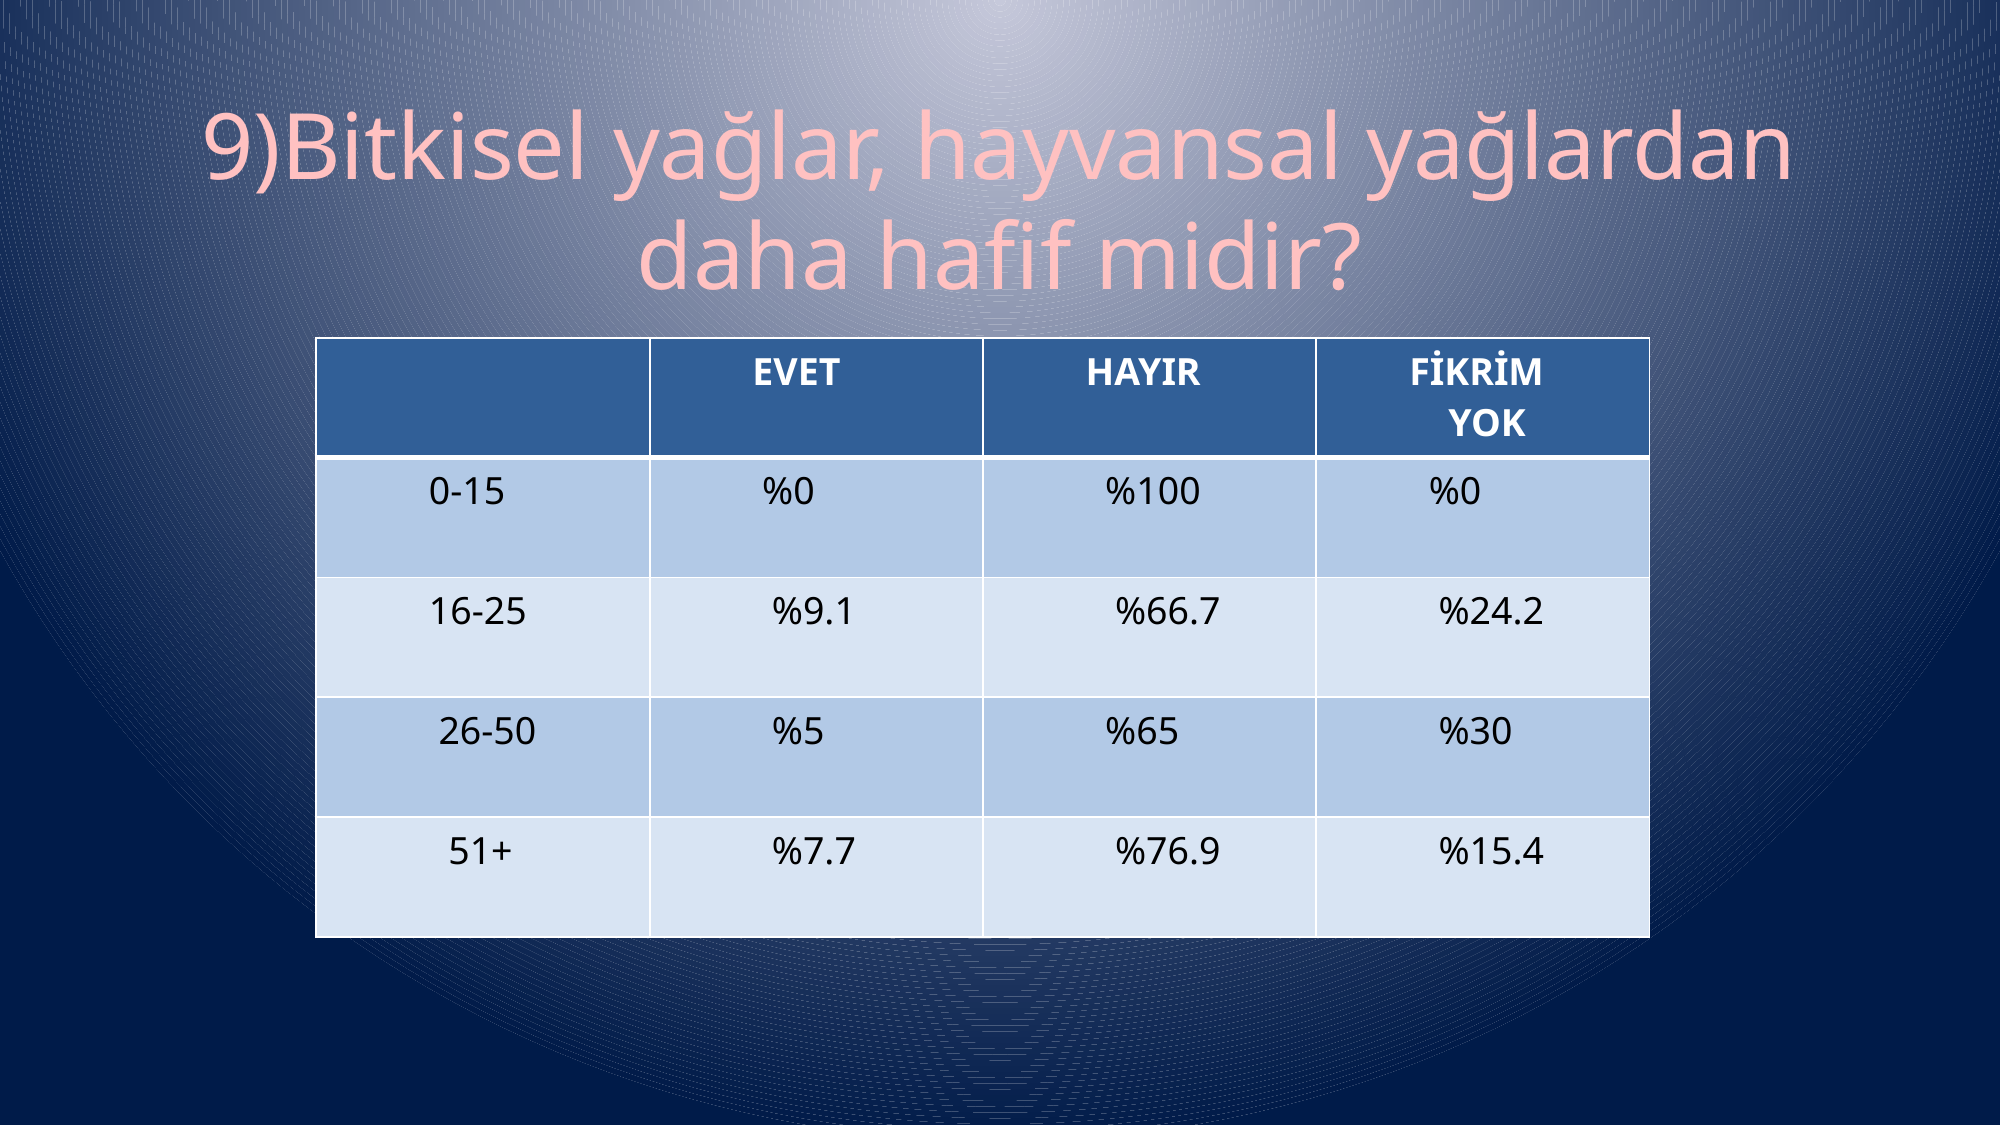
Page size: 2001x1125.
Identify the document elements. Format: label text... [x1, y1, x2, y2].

table_cell %30 [1317, 698, 1649, 816]
table_cell %0 [651, 460, 982, 577]
table_cell 26-50 [317, 698, 649, 816]
table_cell %9.1 [651, 578, 982, 696]
table_header EVET [651, 339, 982, 455]
table_header HAYIR [984, 339, 1315, 455]
table_cell %100 [984, 460, 1315, 577]
title 9)Bitkisel yağlar, hayvansal yağlardan daha hafif midir? [150, 66, 1850, 329]
table_cell %0 [1317, 460, 1649, 577]
table_header FİKRİM YOK [1317, 339, 1649, 455]
table_cell 16-25 [317, 578, 649, 696]
table_cell 0-15 [317, 460, 649, 577]
table_header [317, 339, 649, 455]
table_cell %24.2 [1317, 578, 1649, 696]
table_cell %15.4 [1317, 818, 1649, 936]
table_cell %65 [984, 698, 1315, 816]
table_cell %76.9 [984, 818, 1315, 936]
table_cell %7.7 [651, 818, 982, 936]
table_cell %5 [651, 698, 982, 816]
table_cell 51+ [317, 818, 649, 936]
table_cell %66.7 [984, 578, 1315, 696]
